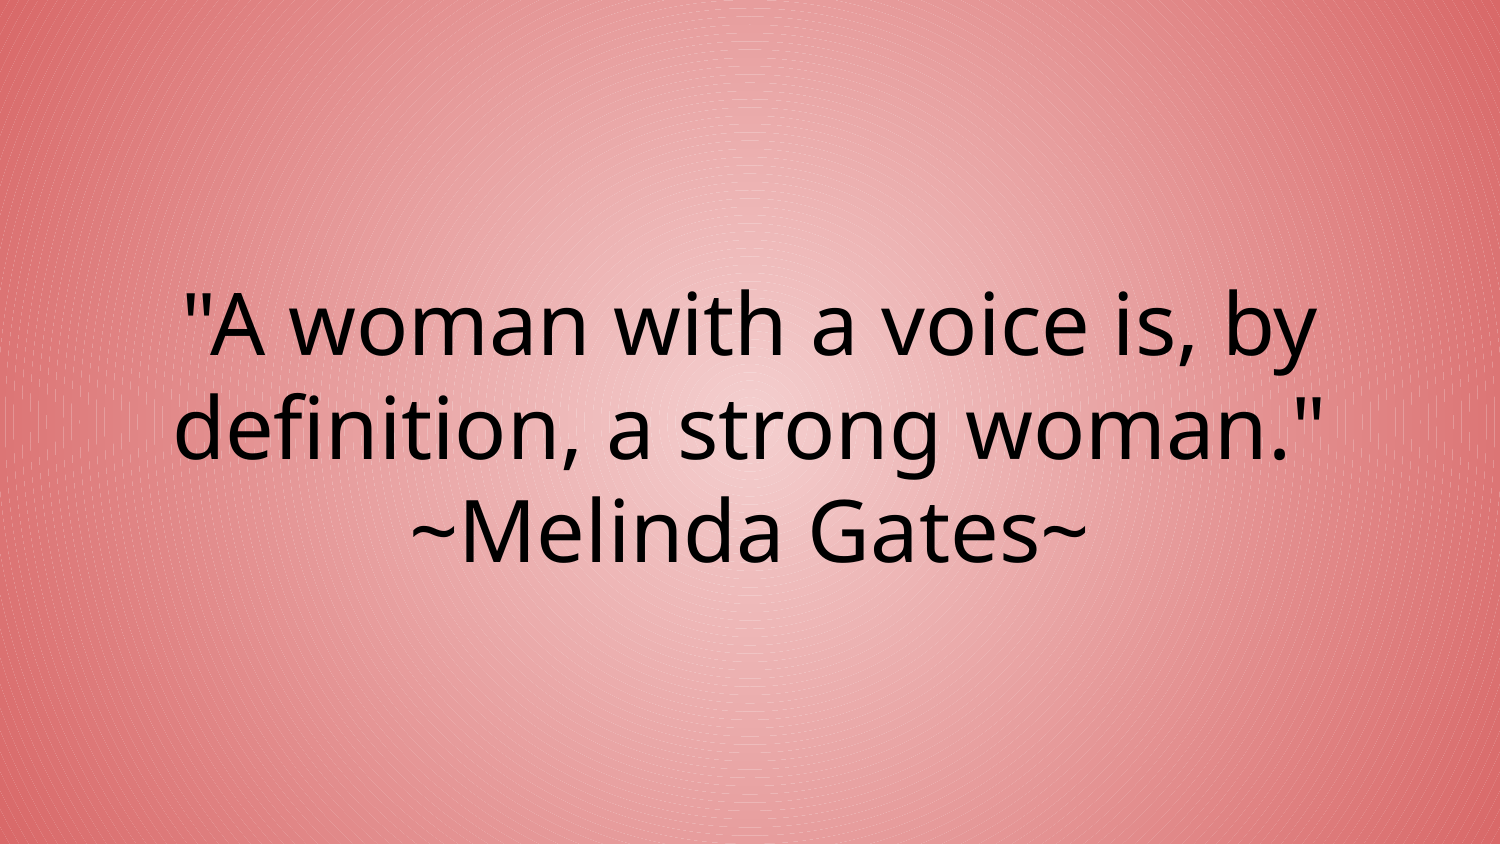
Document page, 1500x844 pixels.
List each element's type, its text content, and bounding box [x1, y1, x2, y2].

title "A woman with a voice is, by definition, a strong woman." ~Melinda Gates~ [49, 253, 1451, 591]
